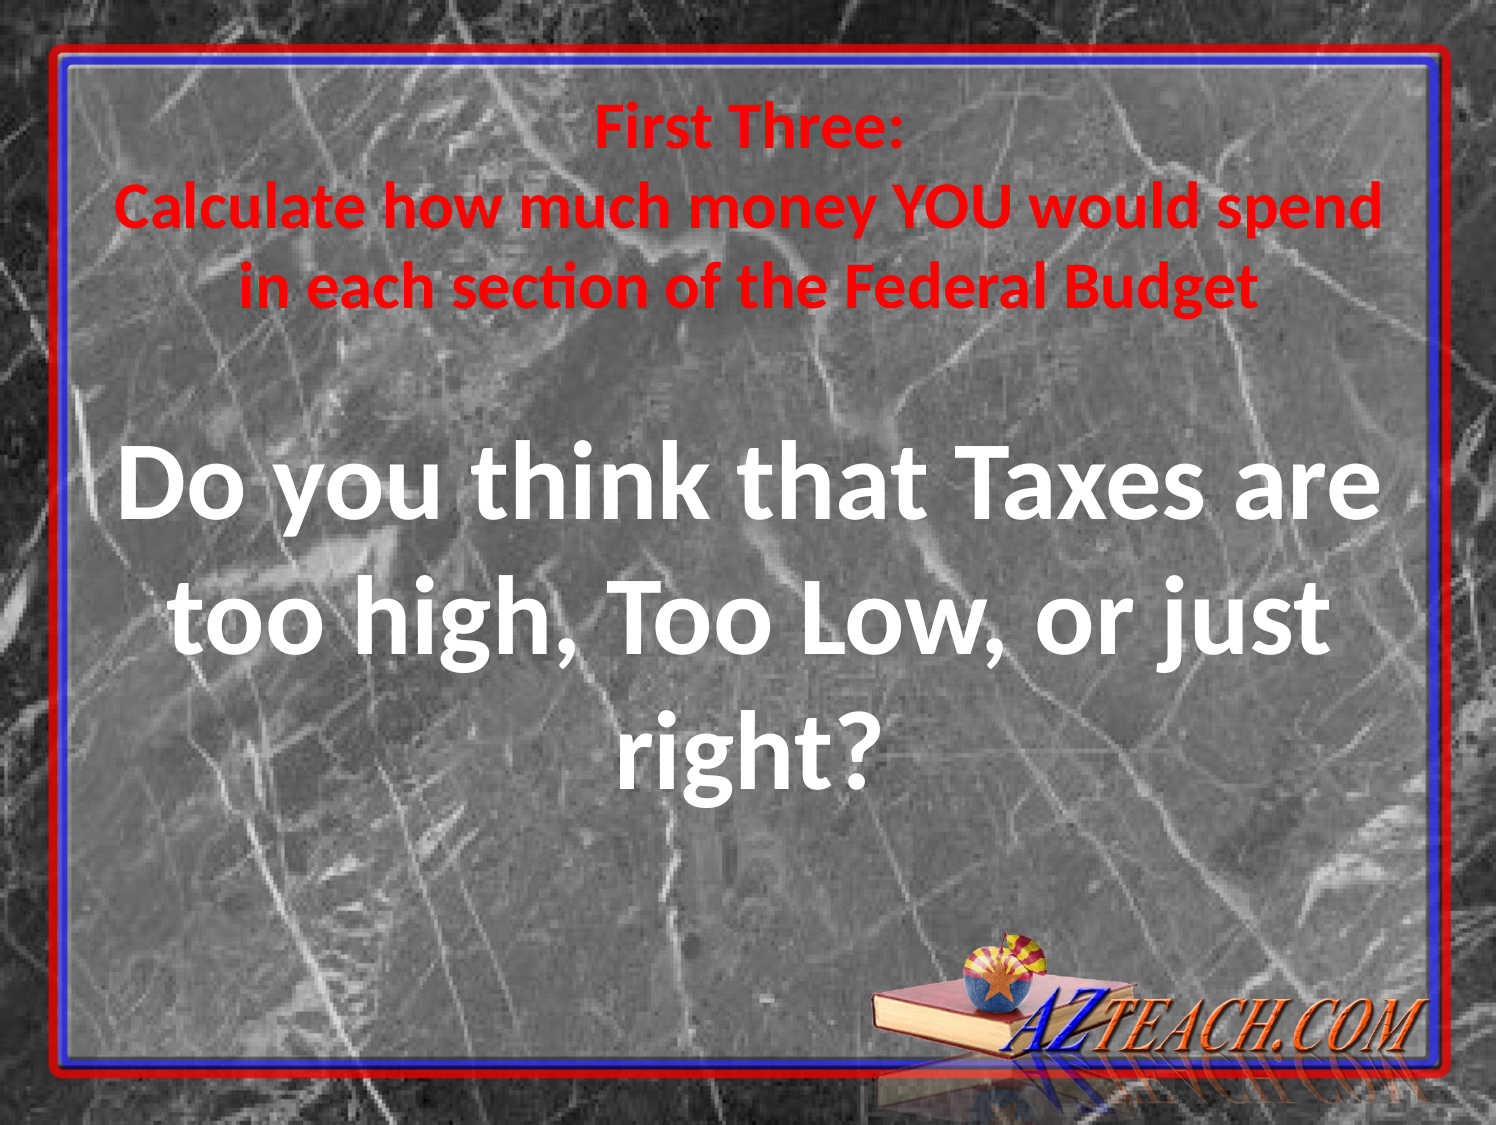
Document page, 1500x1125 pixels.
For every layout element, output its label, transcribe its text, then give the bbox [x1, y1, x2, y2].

text_box Do you think that Taxes are too high, Too Low, or just right? [74, 399, 1425, 820]
text_box First Three: Calculate how much money YOU would spend in each section of the Federal Budget [74, 75, 1425, 317]
picture [0, 0, 1496, 1125]
